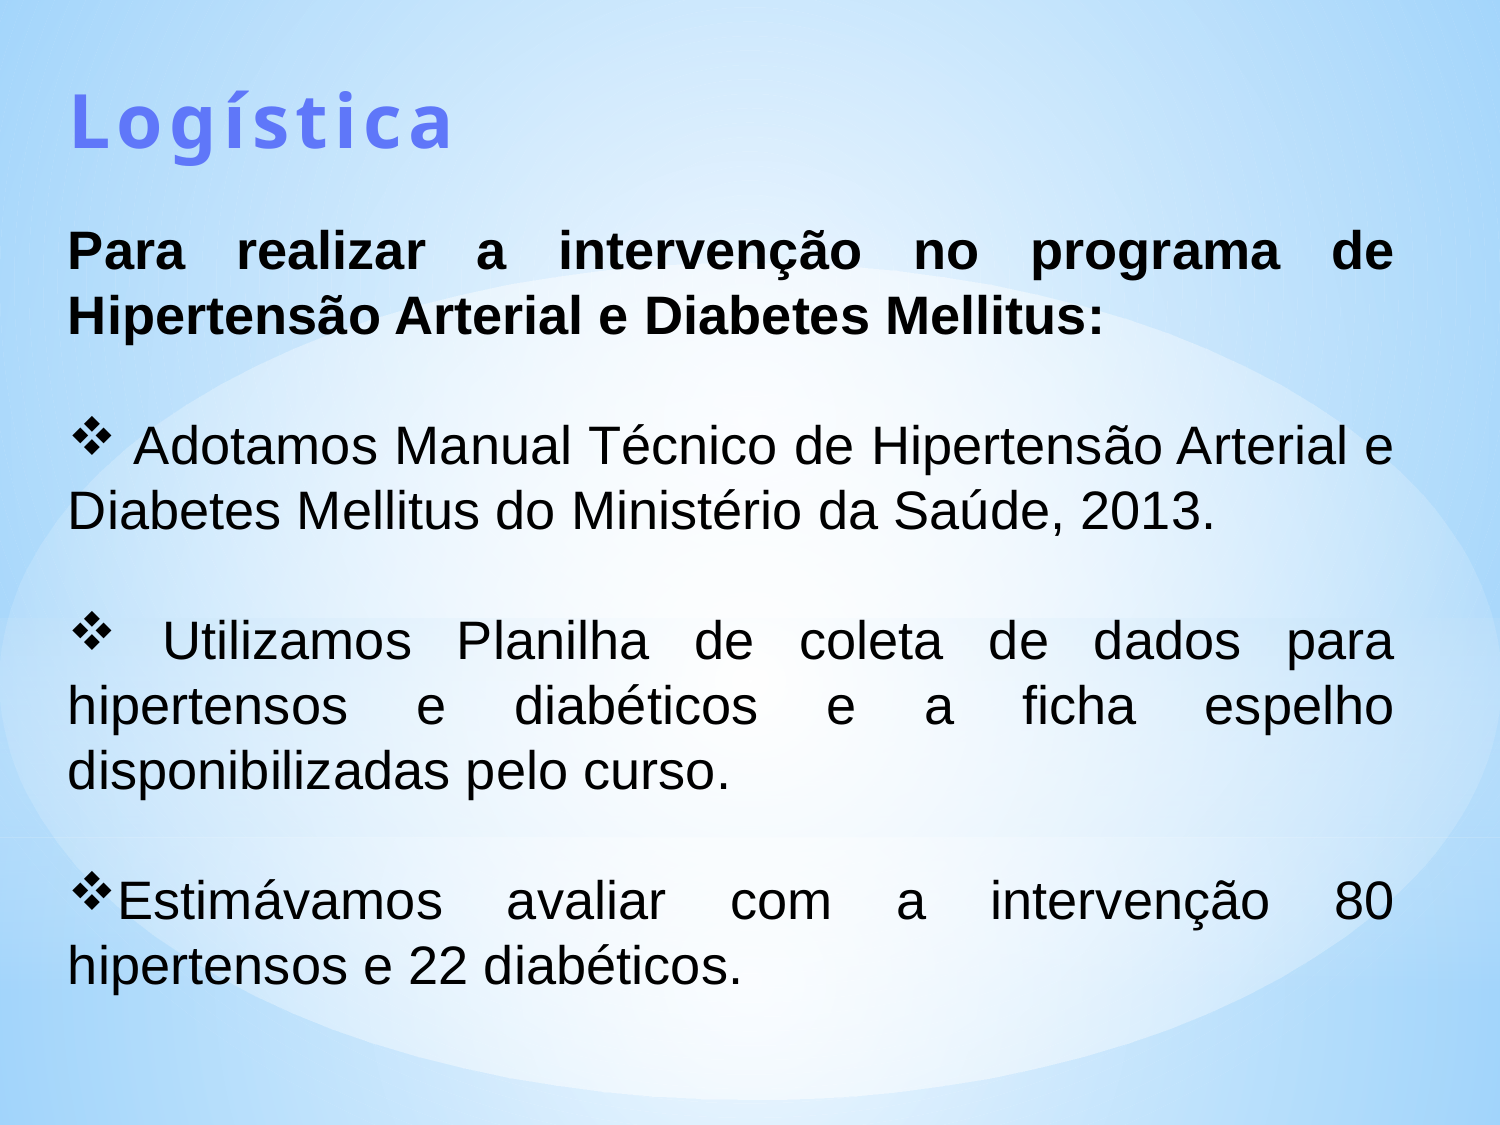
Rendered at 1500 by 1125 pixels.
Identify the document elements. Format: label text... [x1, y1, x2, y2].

text_box Logística [53, 66, 774, 172]
text_box Para realizar a intervenção no programa de Hipertensão Arterial e Diabetes Mellitus: Adotamos Manual Técnico de Hipertensão Arterial e Diabetes Mellitus do Ministério da Saúde, 2013. Utilizamos Planilha de coleta de dados para hipertensos e diabéticos e a ficha espelho disponibilizadas pelo curso. Estimávamos avaliar com a intervenção 80 hipertensos e 22 diabéticos. [53, 208, 1412, 1003]
